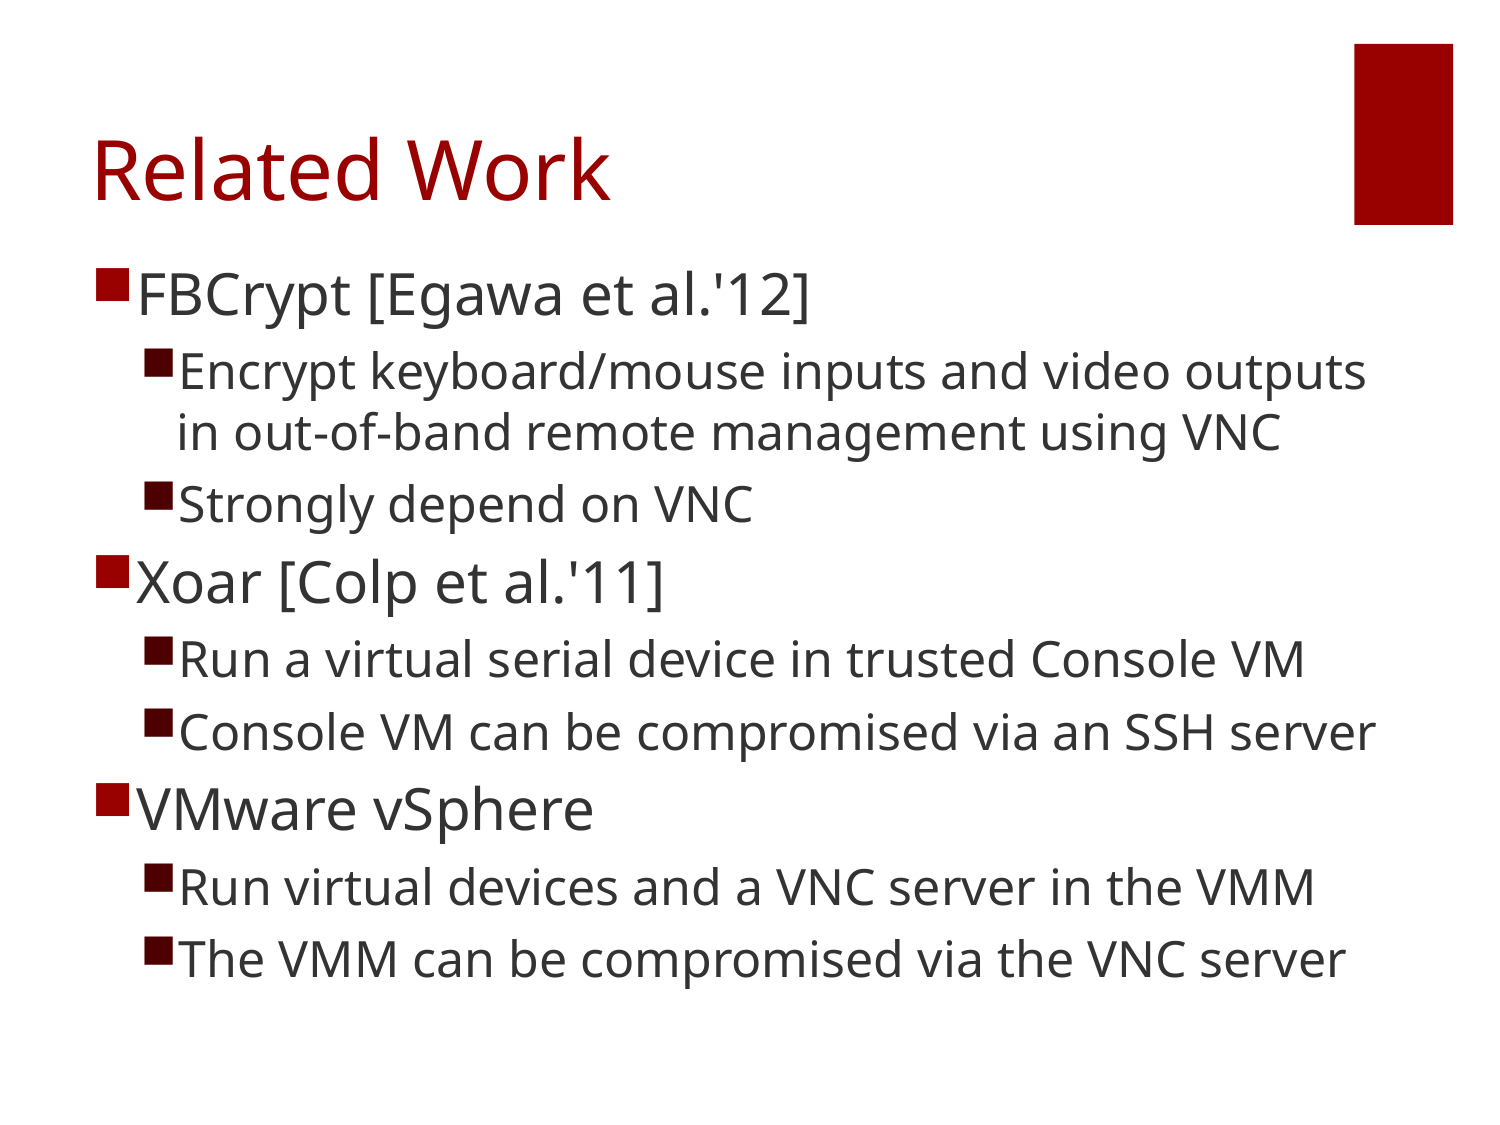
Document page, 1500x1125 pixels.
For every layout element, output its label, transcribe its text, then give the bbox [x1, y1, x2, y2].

list FBCrypt [Egawa et al.'12] Encrypt keyboard/mouse inputs and video outputs in out-of-band remote management using VNC Strongly depend on VNC Xoar [Colp et al.'11] Run a virtual serial device in trusted Console VM Console VM can be compromised via an SSH server VMware vSphere Run virtual devices and a VNC server in the VMM The VMM can be compromised via the VNC server [74, 249, 1413, 1043]
title Related Work [74, 37, 1338, 226]
